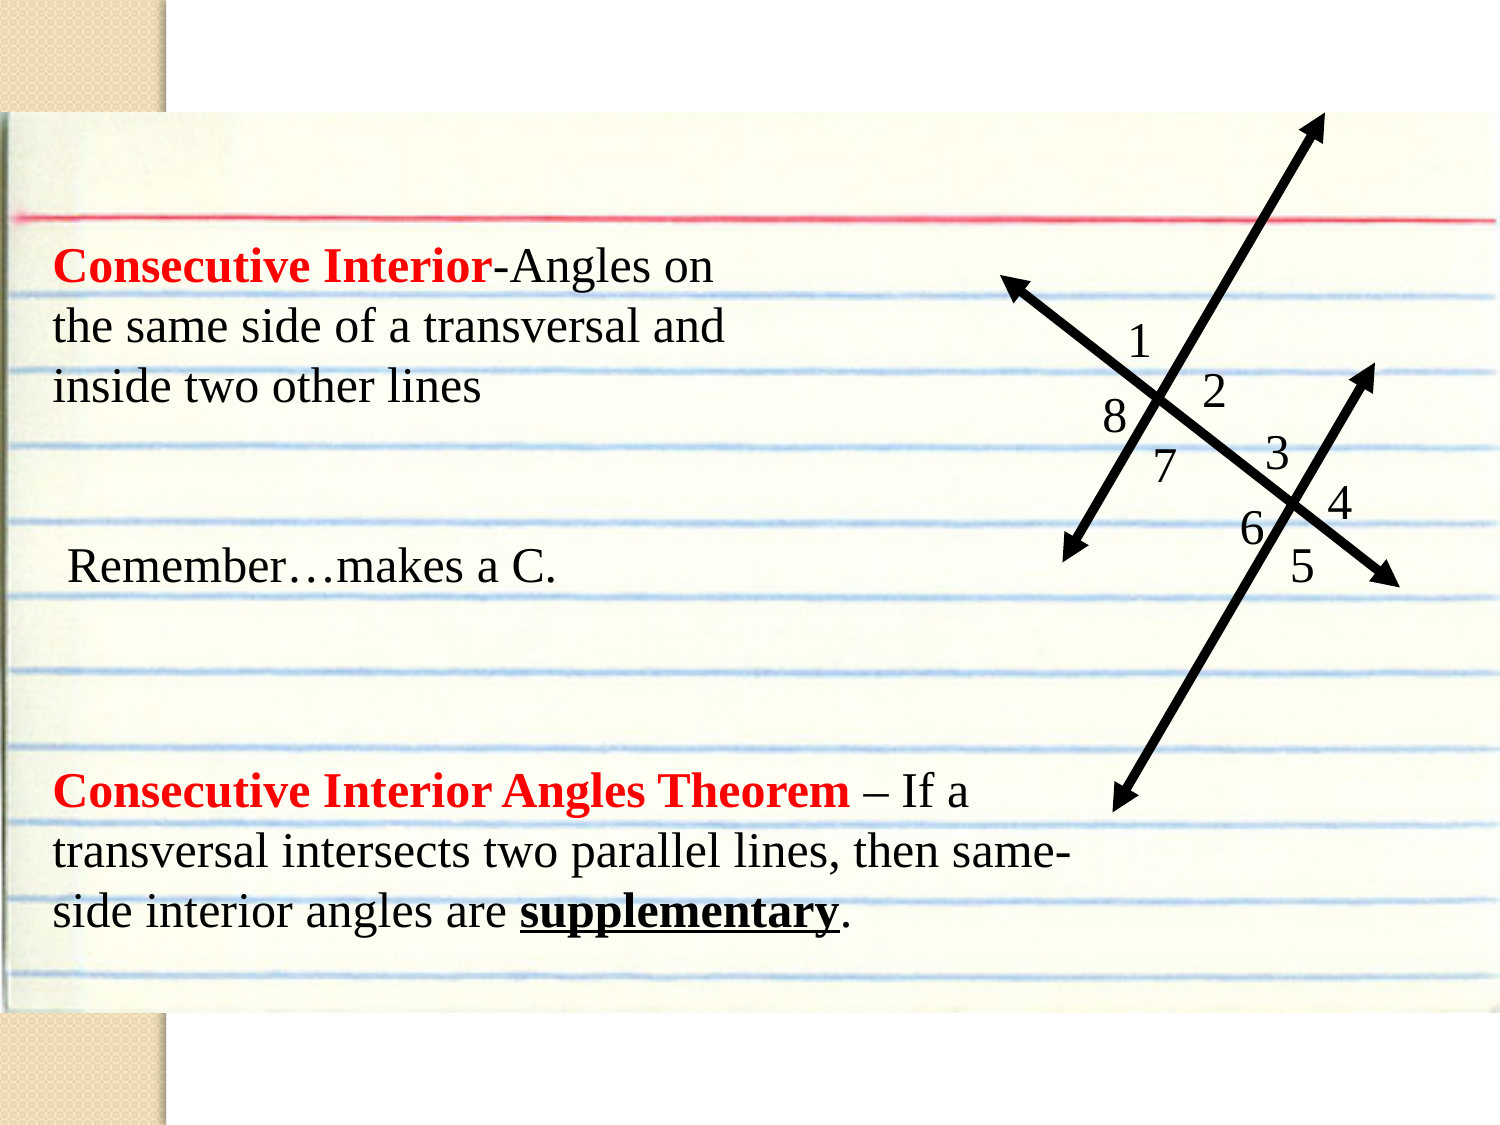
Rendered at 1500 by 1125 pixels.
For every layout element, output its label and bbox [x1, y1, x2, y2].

picture [0, 112, 1500, 1013]
